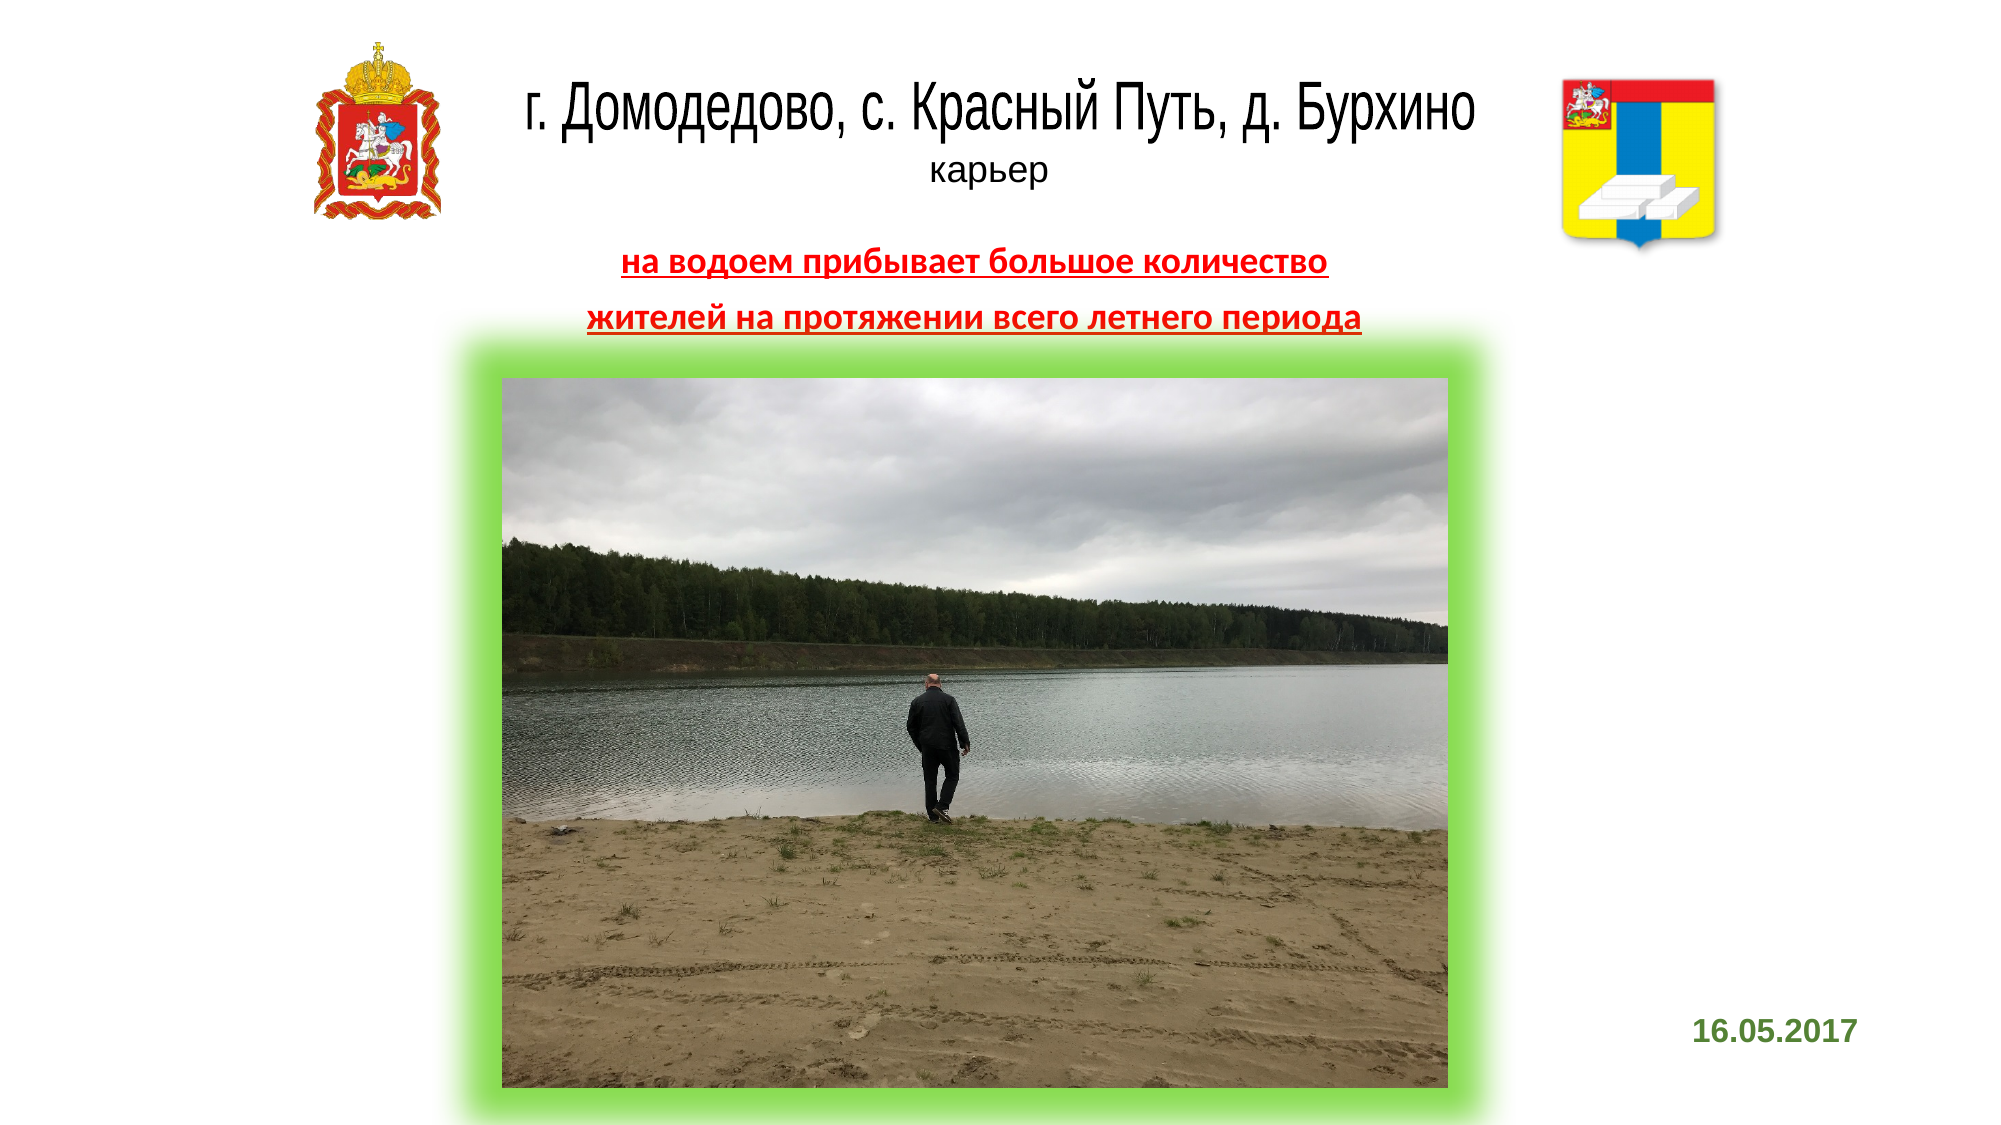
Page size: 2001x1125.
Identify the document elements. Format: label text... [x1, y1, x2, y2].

picture [502, 378, 1448, 1088]
picture [1561, 78, 1716, 256]
text_box 16.05.2017 [1604, 1001, 1947, 1057]
text_box карьер [645, 137, 1333, 197]
picture [314, 42, 441, 220]
text_box на водоем прибывает большое количество жителей на протяжении всего летнего периода [571, 228, 1378, 314]
